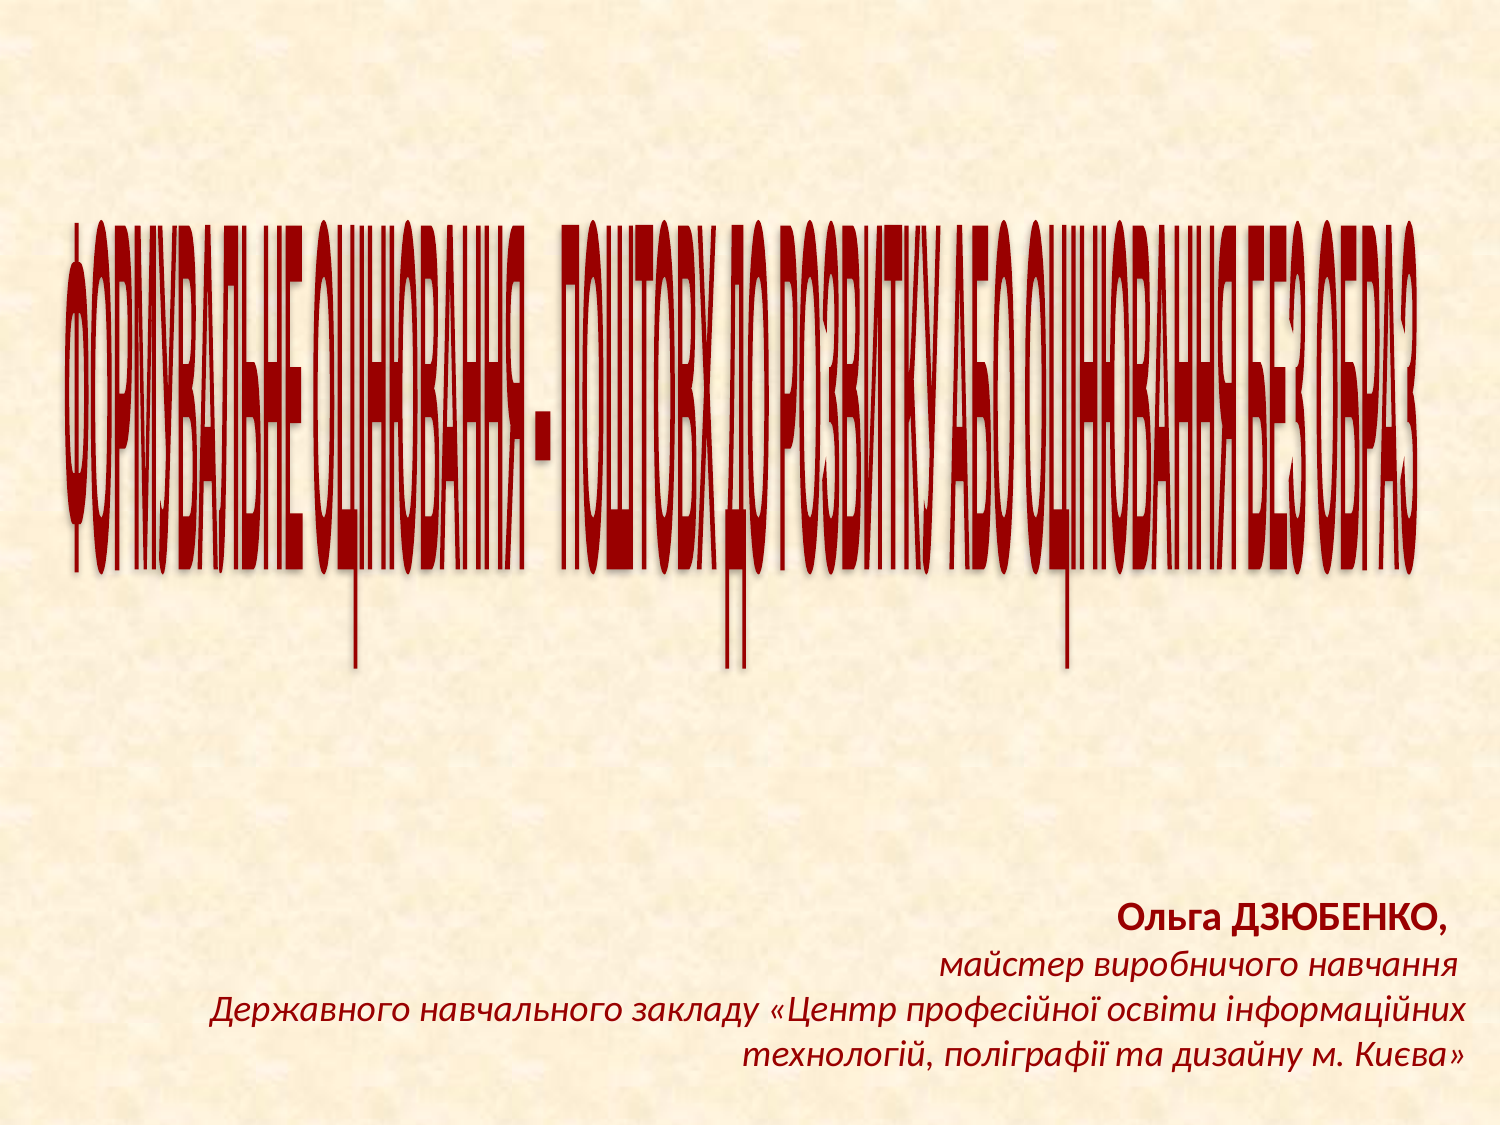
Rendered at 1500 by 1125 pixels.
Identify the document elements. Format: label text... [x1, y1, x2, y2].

text_box Ольга ДЗЮБЕНКО, майстер виробничого навчання Державного навчального закладу «Центр професійної освіти інформаційних технологій, поліграфії та дизайну м. Києва» [100, 881, 1483, 1082]
picture [0, 0, 1500, 1125]
